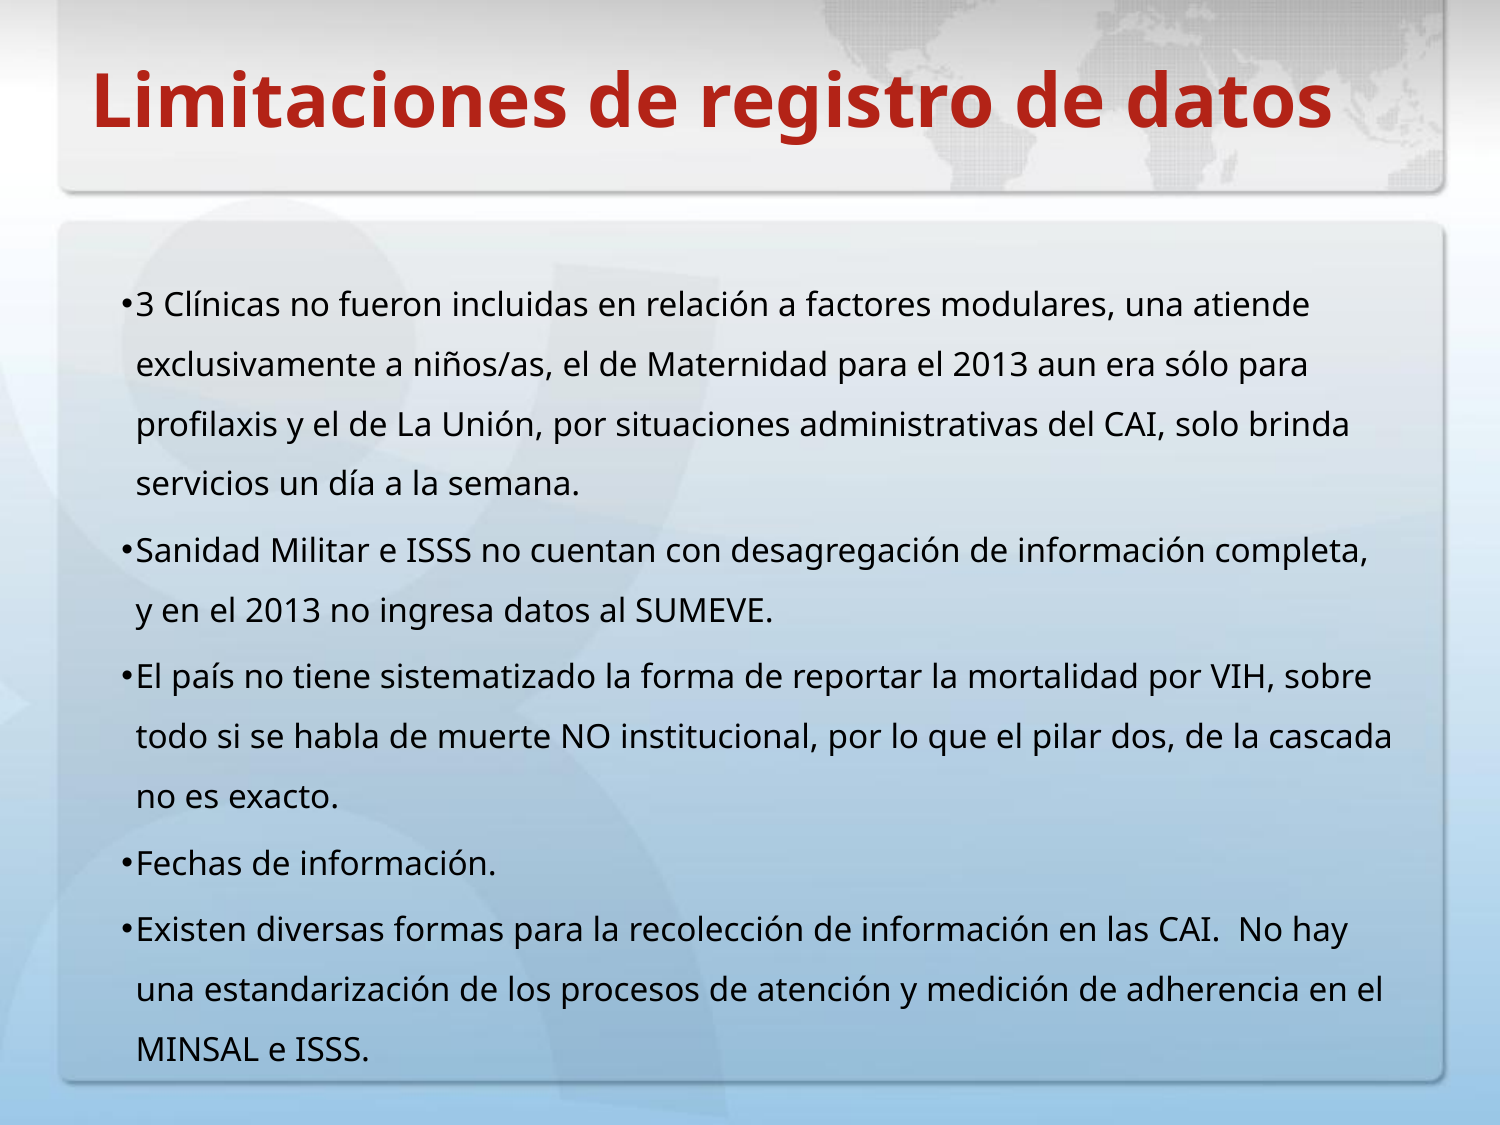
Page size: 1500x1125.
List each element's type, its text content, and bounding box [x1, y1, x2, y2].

list 3 Clínicas no fueron incluidas en relación a factores modulares, una atiende exclusivamente a niños/as, el de Maternidad para el 2013 aun era sólo para profilaxis y el de La Unión, por situaciones administrativas del CAI, solo brinda servicios un día a la semana. Sanidad Militar e ISSS no cuentan con desagregación de información completa, y en el 2013 no ingresa datos al SUMEVE. El país no tiene sistematizado la forma de reportar la mortalidad por VIH, sobre todo si se habla de muerte NO institucional, por lo que el pilar dos, de la cascada no es exacto. Fechas de información. Existen diversas formas para la recolección de información en las CAI. No hay una estandarización de los procesos de atención y medición de adherencia en el MINSAL e ISSS. [76, 255, 1412, 1071]
title Limitaciones de registro de datos [75, 45, 1425, 173]
picture [0, 0, 1500, 1125]
